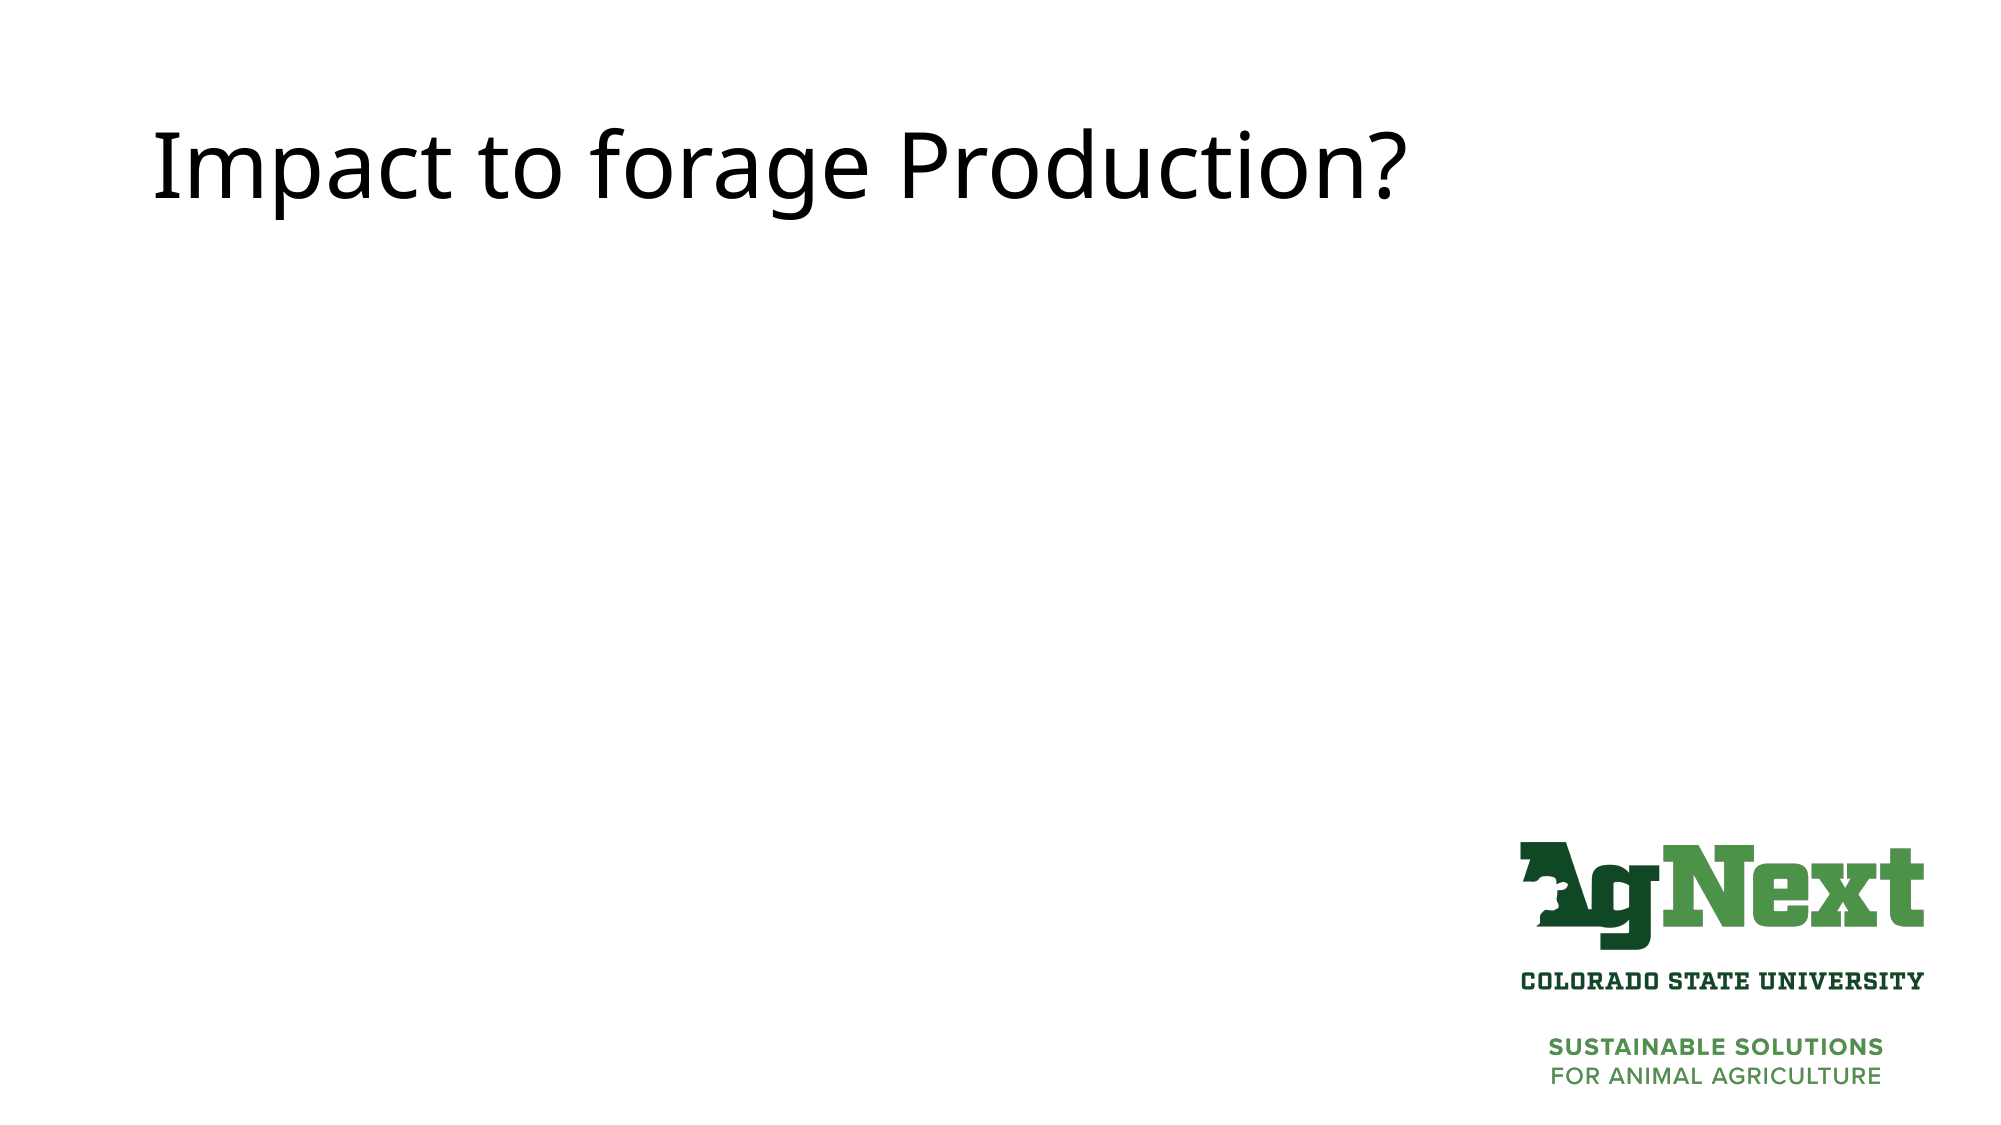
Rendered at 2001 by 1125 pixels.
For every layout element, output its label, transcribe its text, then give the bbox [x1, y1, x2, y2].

title Impact to forage Production? [137, 59, 1863, 278]
picture [1444, 842, 2000, 1125]
